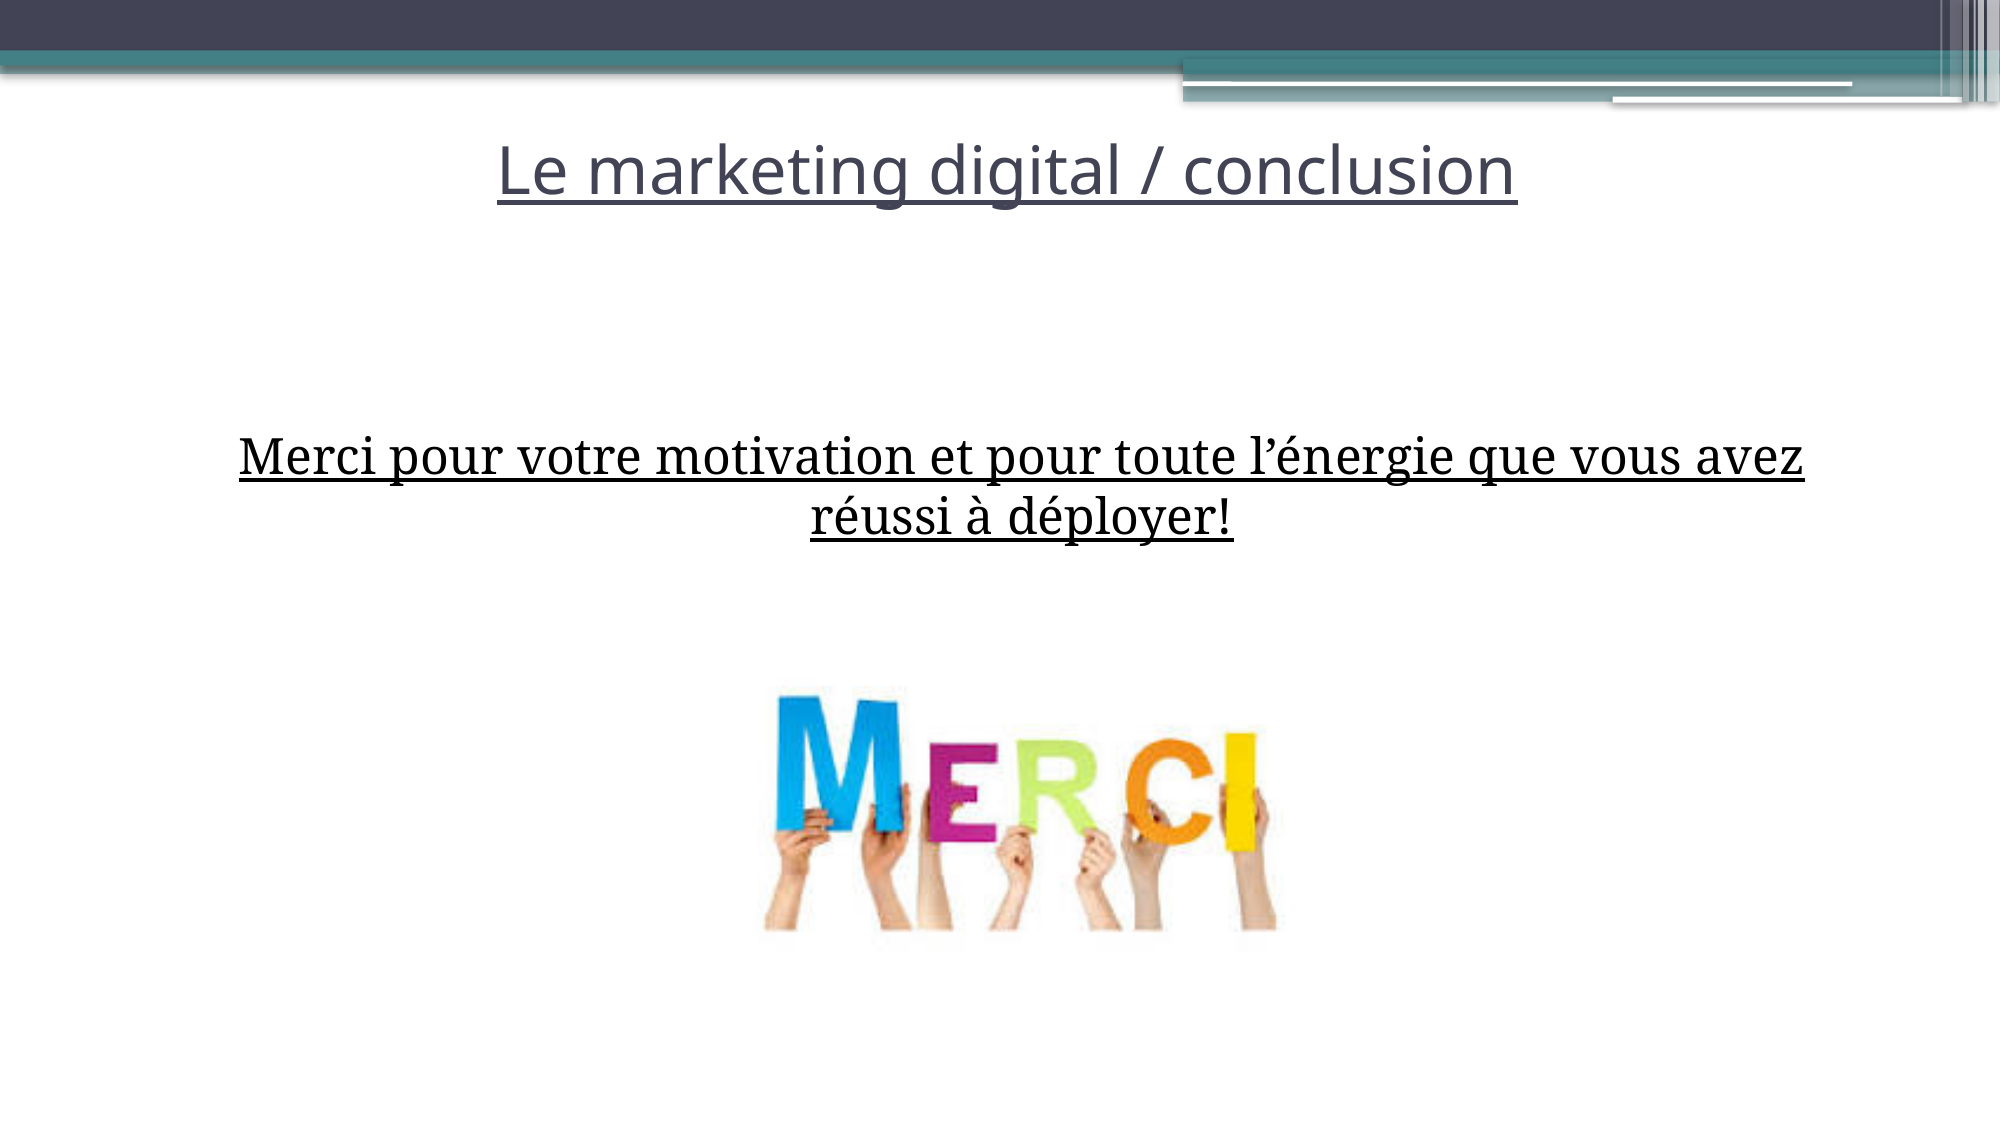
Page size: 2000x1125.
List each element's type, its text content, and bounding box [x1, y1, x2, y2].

list Merci pour votre motivation et pour toute l’énergie que vous avez réussi à déployer! [102, 304, 1882, 1067]
picture [739, 668, 1320, 957]
title Le marketing digital / conclusion [140, 78, 1875, 258]
